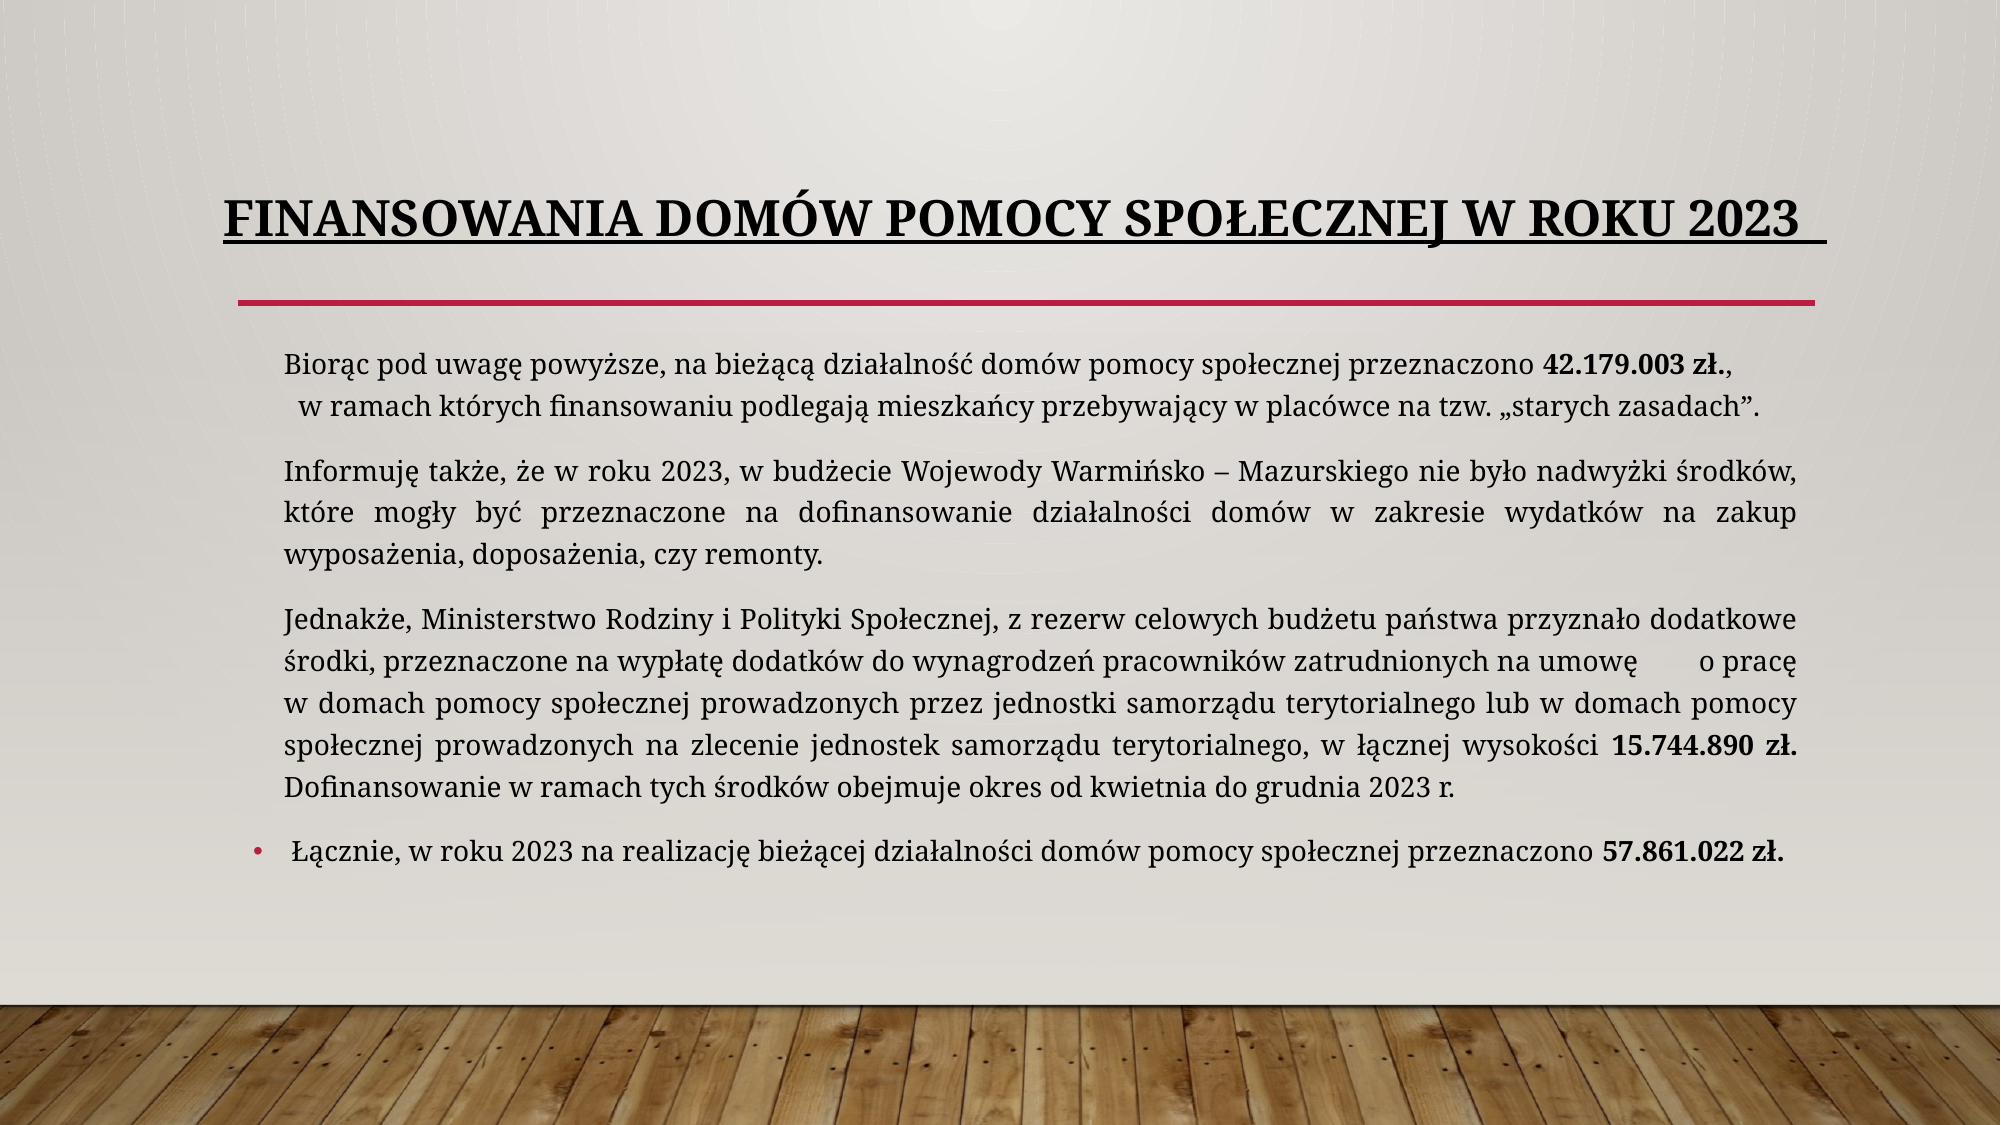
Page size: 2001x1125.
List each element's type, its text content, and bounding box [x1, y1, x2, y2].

title Finansowania domów pomocy społecznej w roku 2023 [160, 131, 1890, 305]
list Biorąc pod uwagę powyższe, na bieżącą działalność domów pomocy społecznej przeznaczono 42.179.003 zł., w ramach których finansowaniu podlegają mieszkańcy przebywający w placówce na tzw. „starych zasadach”. Informuję także, że w roku 2023, w budżecie Wojewody Warmińsko – Mazurskiego nie było nadwyżki środków, które mogły być przeznaczone na dofinansowanie działalności domów w zakresie wydatków na zakup wyposażenia, doposażenia, czy remonty. Jednakże, Ministerstwo Rodziny i Polityki Społecznej, z rezerw celowych budżetu państwa przyznało dodatkowe środki, przeznaczone na wypłatę dodatków do wynagrodzeń pracowników zatrudnionych na umowę o pracę w domach pomocy społecznej prowadzonych przez jednostki samorządu terytorialnego lub w domach pomocy społecznej prowadzonych na zlecenie jednostek samorządu terytorialnego, w łącznej wysokości 15.744.890 zł. Dofinansowanie w ramach tych środków obejmuje okres od kwietnia do grudnia 2023 r. Łącznie, w roku 2023 na realizację bieżącej działalności domów pomocy społecznej przeznaczono 57.861.022 zł. [238, 330, 1814, 1003]
picture [0, 1005, 2000, 1125]
